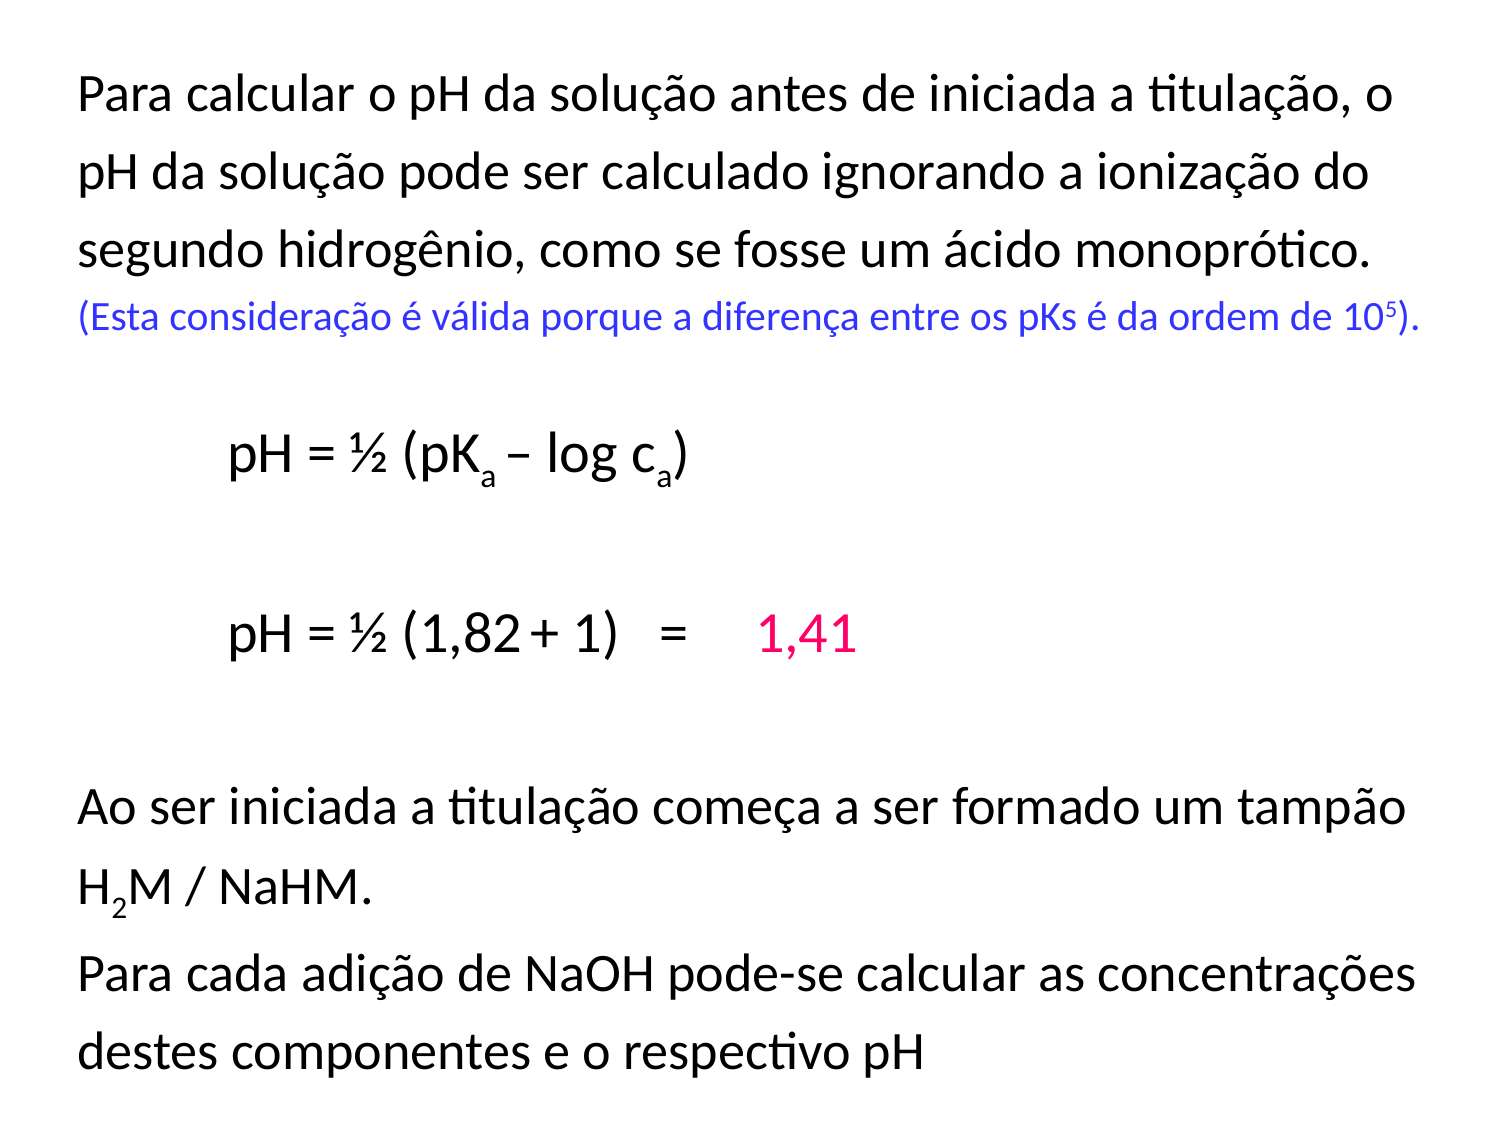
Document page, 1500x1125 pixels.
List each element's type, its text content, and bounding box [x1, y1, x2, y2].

title Para calcular o pH da solução antes de iniciada a titulação, o pH da solução pode ser calculado ignorando a ionização do segundo hidrogênio, como se fosse um ácido monoprótico. (Esta consideração é válida porque a diferença entre os pKs é da ordem de 105). pH = ½ (pKa – log ca) pH = ½ (1,82 + 1) = 1,41 Ao ser iniciada a titulação começa a ser formado um tampão H2M / NaHM. Para cada adição de NaOH pode-se calcular as concentrações destes componentes e o respectivo pH [62, 37, 1463, 1088]
